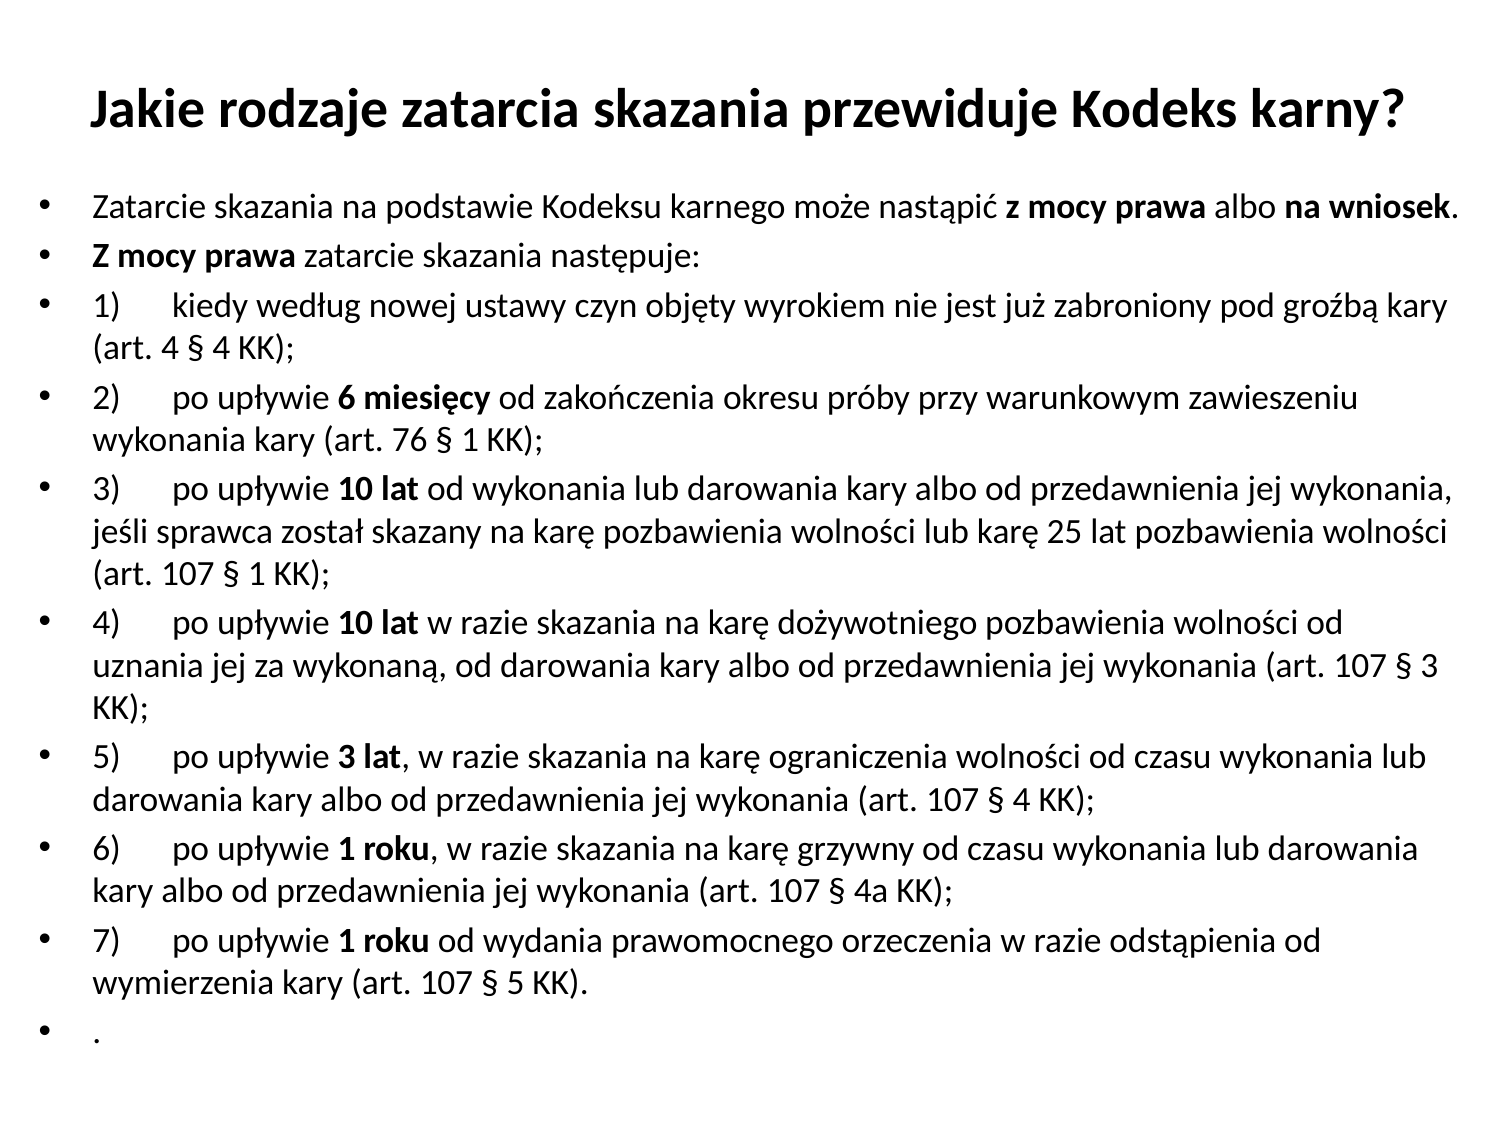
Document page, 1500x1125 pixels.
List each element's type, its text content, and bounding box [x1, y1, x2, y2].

list Zatarcie skazania na podstawie Kodeksu karnego może nastąpić z mocy prawa albo na wniosek. Z mocy prawa zatarcie skazania następuje: 1) kiedy według nowej ustawy czyn objęty wyrokiem nie jest już zabroniony pod groźbą kary (art. 4 § 4 KK); 2) po upływie 6 miesięcy od zakończenia okresu próby przy warunkowym zawieszeniu wykonania kary (art. 76 § 1 KK); 3) po upływie 10 lat od wykonania lub darowania kary albo od przedawnienia jej wykonania, jeśli sprawca został skazany na karę pozbawienia wolności lub karę 25 lat pozbawienia wolności (art. 107 § 1 KK); 4) po upływie 10 lat w razie skazania na karę dożywotniego pozbawienia wolności od uznania jej za wykonaną, od darowania kary albo od przedawnienia jej wykonania (art. 107 § 3 KK); 5) po upływie 3 lat, w razie skazania na karę ograniczenia wolności od czasu wykonania lub darowania kary albo od przedawnienia jej wykonania (art. 107 § 4 KK); 6) po upływie 1 roku, w razie skazania na karę grzywny od czasu wykonania lub darowania kary albo od przedawnienia jej wykonania (art. 107 § 4a KK); 7) po upływie 1 roku od wydania prawomocnego orzeczenia w razie odstąpienia od wymierzenia kary (art. 107 § 5 KK). . [23, 175, 1477, 1102]
title Jakie rodzaje zatarcia skazania przewiduje Kodeks karny? [75, 45, 1425, 175]
